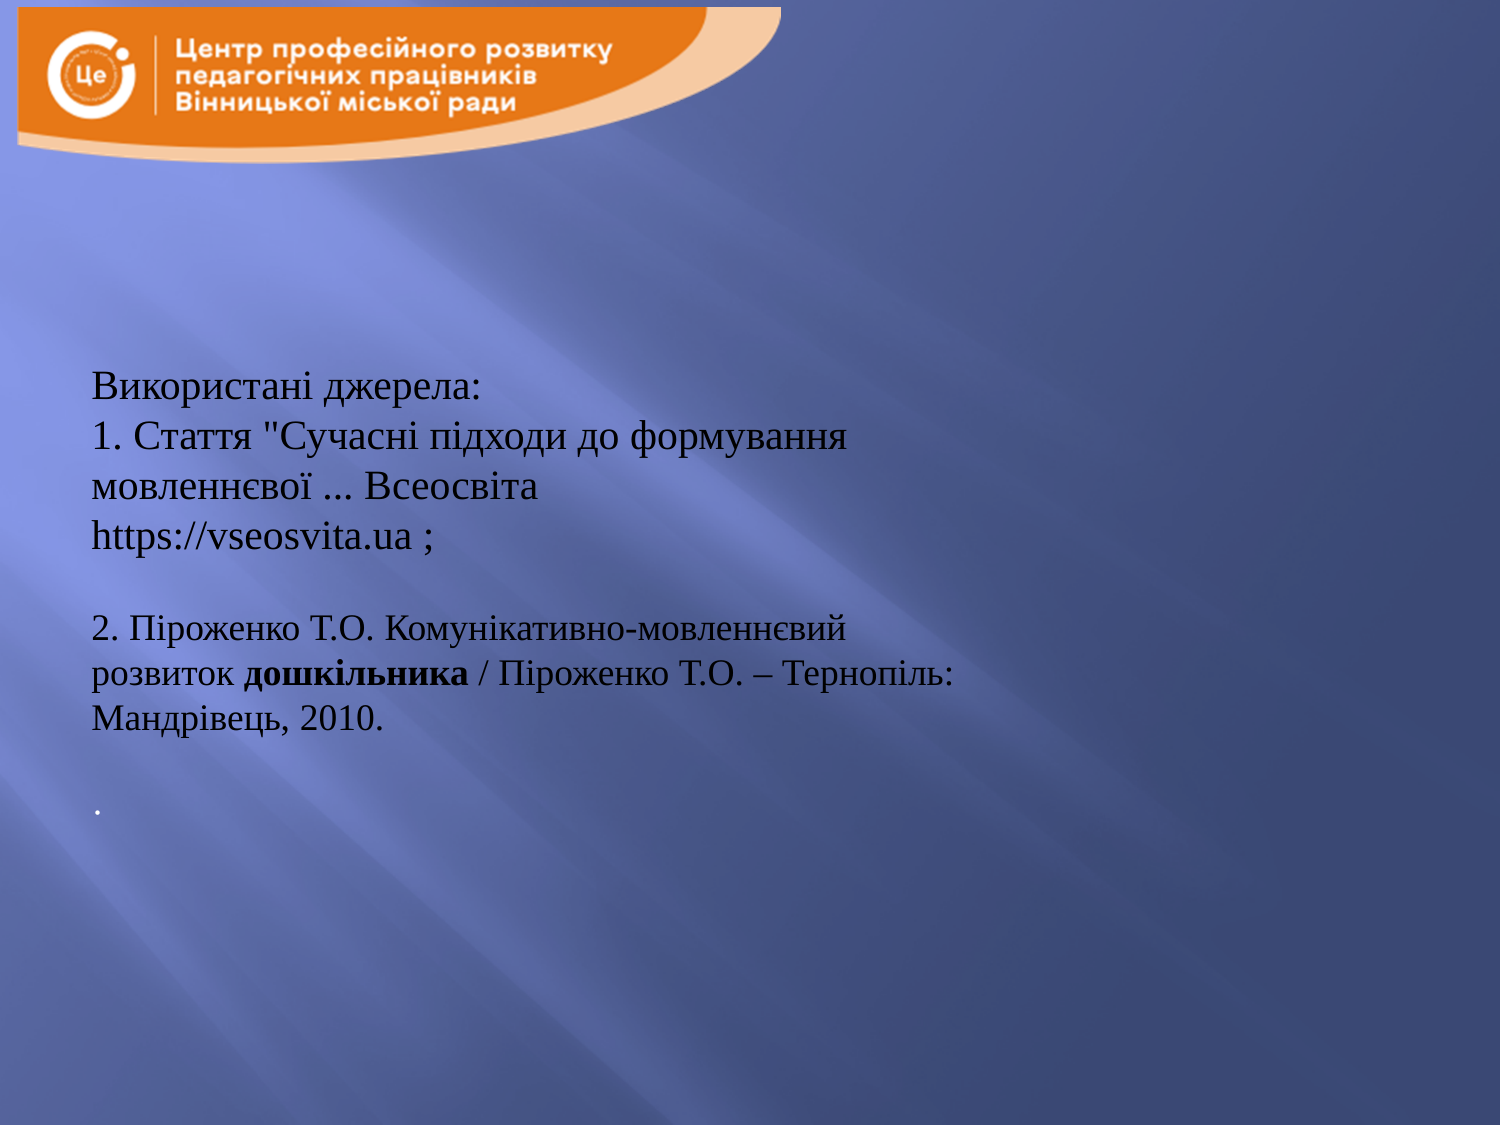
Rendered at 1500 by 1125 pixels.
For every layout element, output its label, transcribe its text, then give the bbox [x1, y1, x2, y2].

text_box Використані джерела: 1. Стаття "Сучасні підходи до формування мовленнєвої ... Всеосвіта https://vseosvita.ua ; 2. Піроженко Т.О. Комунікативно-мовленнєвий розвиток дошкільника / Піроженко Т.О. – Тернопіль: Мандрівець, 2010. · [76, 350, 1125, 841]
picture [17, 7, 781, 164]
